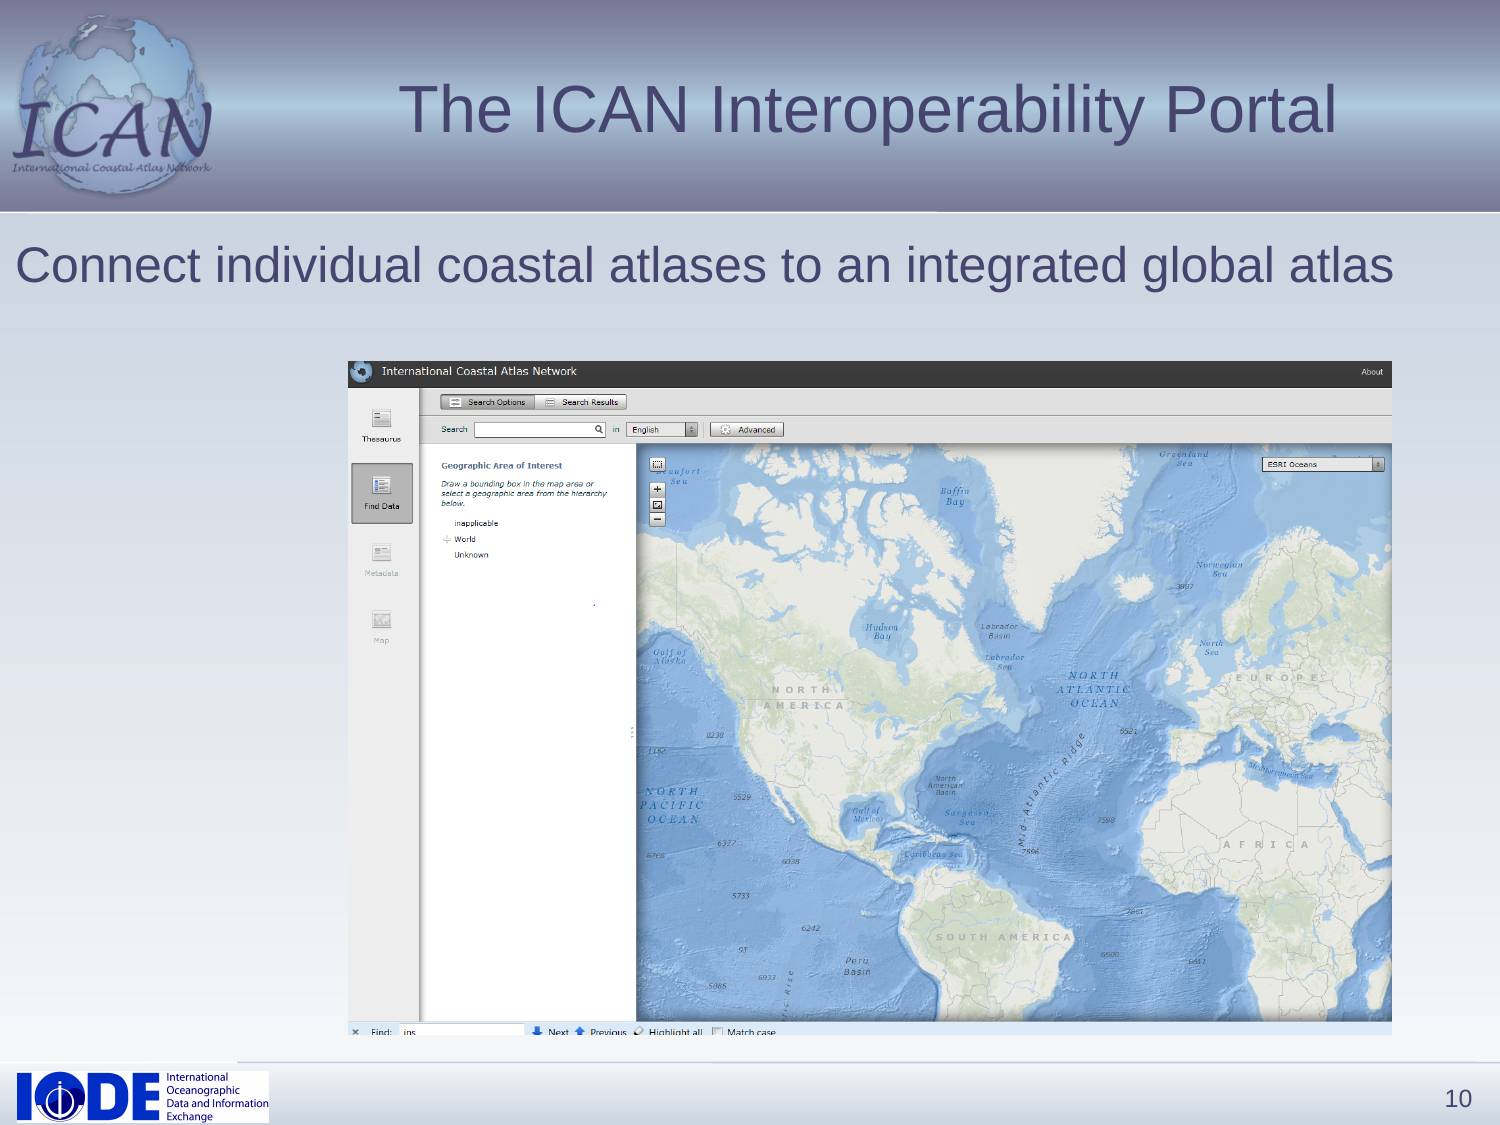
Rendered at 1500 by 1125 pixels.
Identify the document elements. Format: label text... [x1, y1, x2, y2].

picture [17, 1071, 269, 1123]
list Connect individual coastal atlases to an integrated global atlas [0, 224, 1500, 413]
picture [348, 361, 1393, 1036]
picture [12, 9, 213, 200]
title The ICAN Interoperability Portal [249, 12, 1488, 200]
slide_number 10 [1137, 1074, 1488, 1116]
